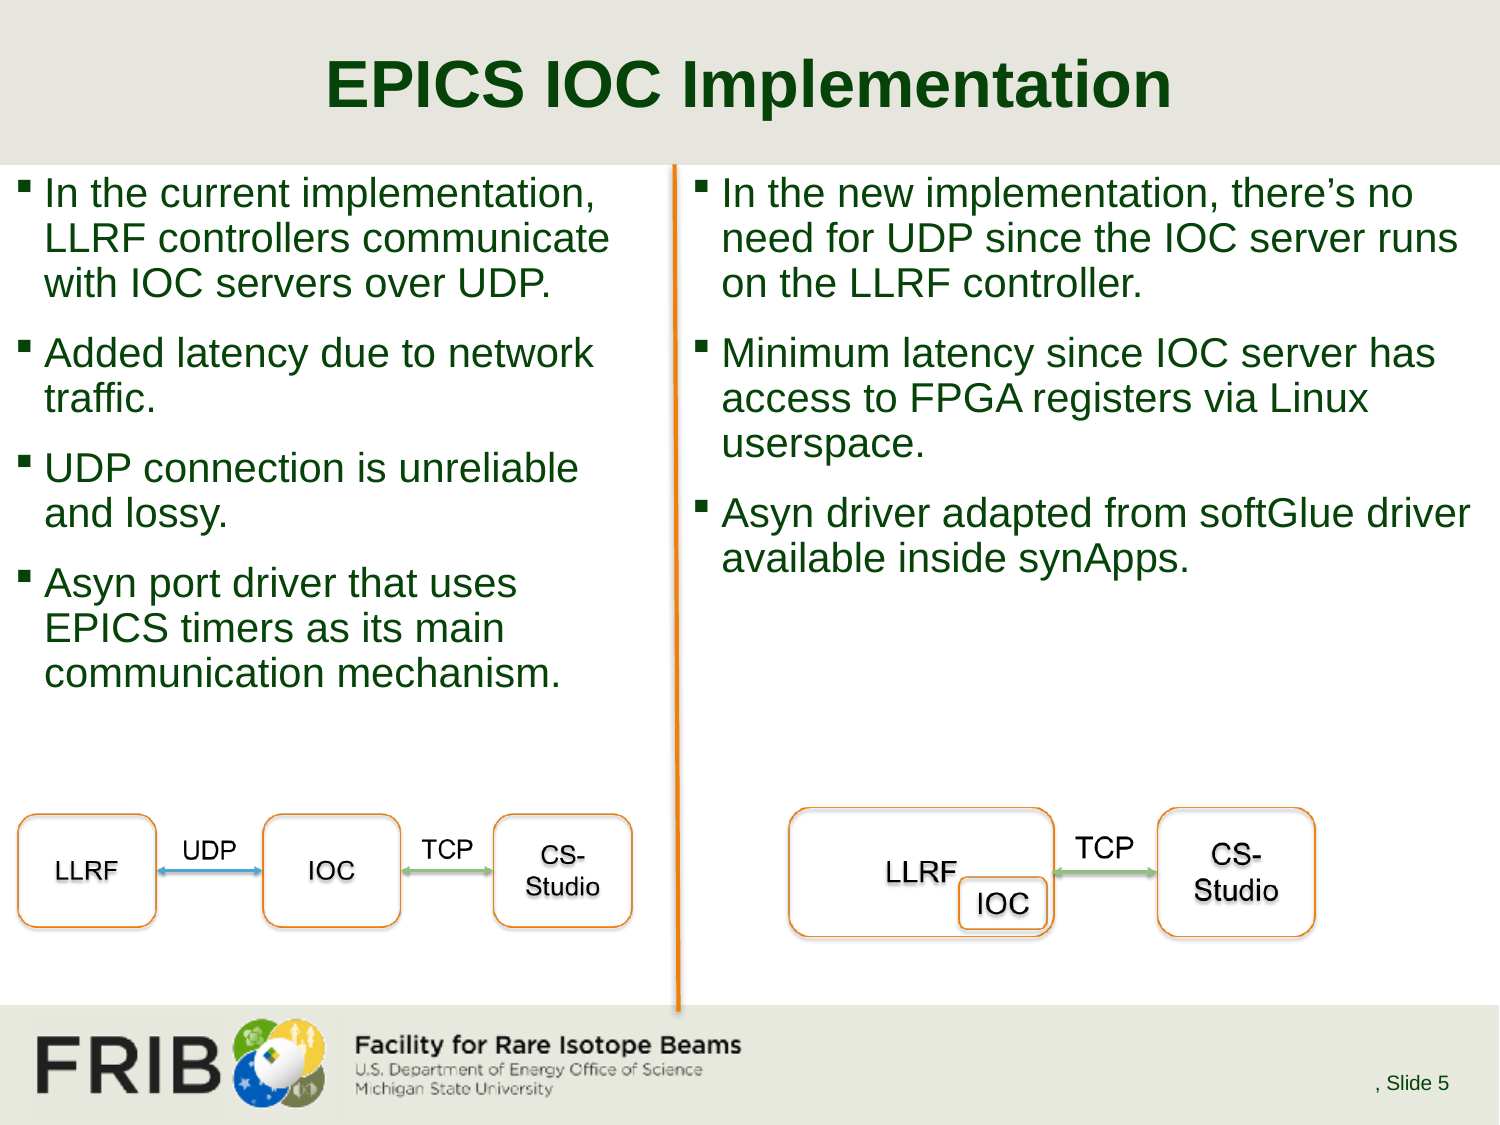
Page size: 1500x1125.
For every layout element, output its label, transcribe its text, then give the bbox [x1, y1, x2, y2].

text_box In the current implementation, LLRF controllers communicate with IOC servers over UDP. Added latency due to network traffic. UDP connection is unreliable and lossy. Asyn port driver that uses EPICS timers as its main communication mechanism. [0, 164, 663, 736]
picture [0, 1005, 1499, 1125]
picture [0, 0, 1500, 165]
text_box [674, 163, 679, 1012]
footer S. Kunjir, April 2023 EPICS Collaboration Meeting [679, 1042, 1374, 1103]
picture [782, 804, 1321, 948]
title EPICS IOC Implementation [11, 46, 1489, 128]
slide_number , Slide 5 [1374, 1042, 1500, 1103]
text_box In the new implementation, there’s no need for UDP since the IOC server runs on the LLRF controller. Minimum latency since IOC server has access to FPGA registers via Linux userspace. Asyn driver adapted from softGlue driver available inside synApps. [679, 163, 1500, 620]
picture [12, 810, 637, 935]
